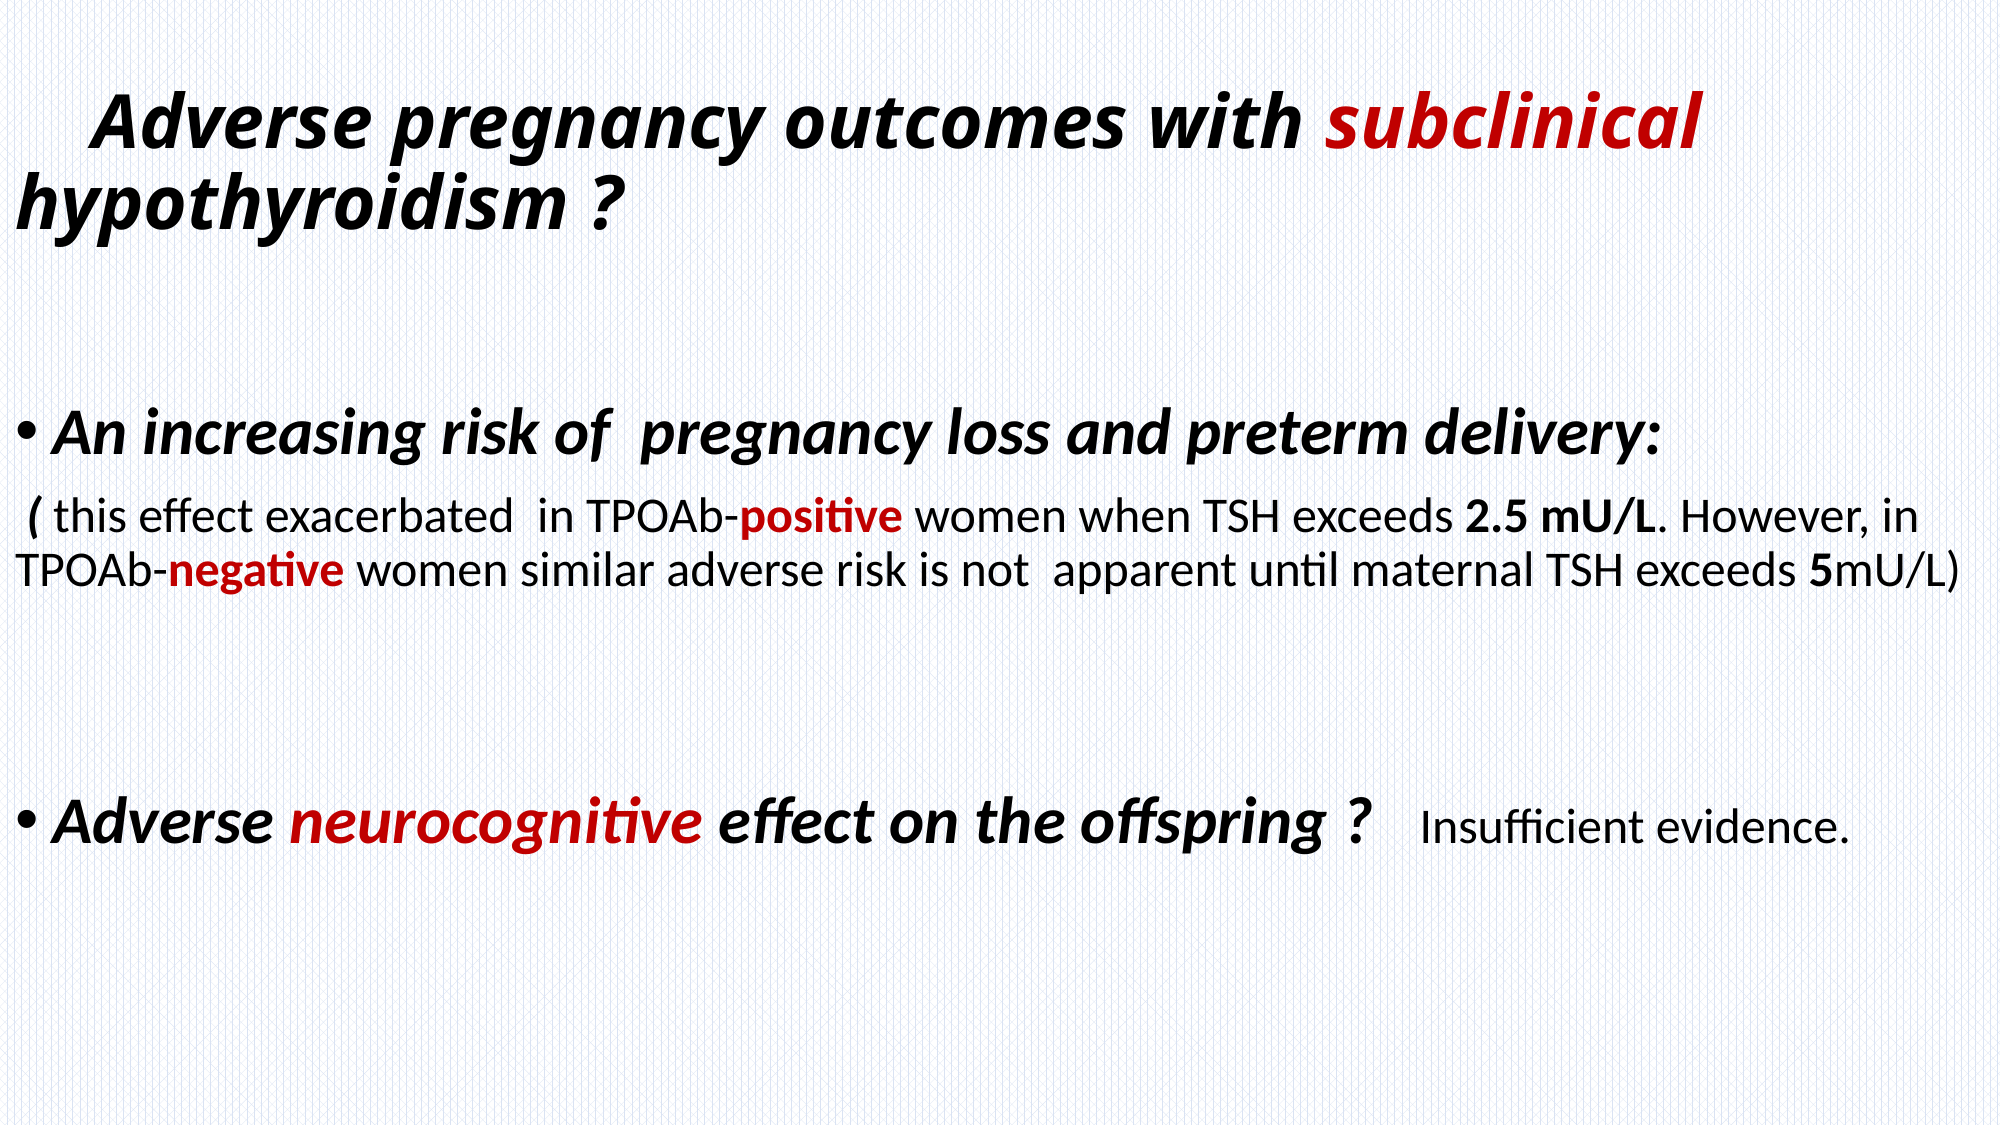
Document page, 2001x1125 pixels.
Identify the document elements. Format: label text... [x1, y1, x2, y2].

title Adverse pregnancy outcomes with subclinical hypothyroidism ? [0, 0, 1986, 214]
list An increasing risk of pregnancy loss and preterm delivery: ( this effect exacerbated in TPOAb-positive women when TSH exceeds 2.5 mU/L. However, in TPOAb-negative women similar adverse risk is not apparent until maternal TSH exceeds 5mU/L) Adverse neurocognitive effect on the offspring ? Insufficient evidence. [0, 214, 2000, 1125]
